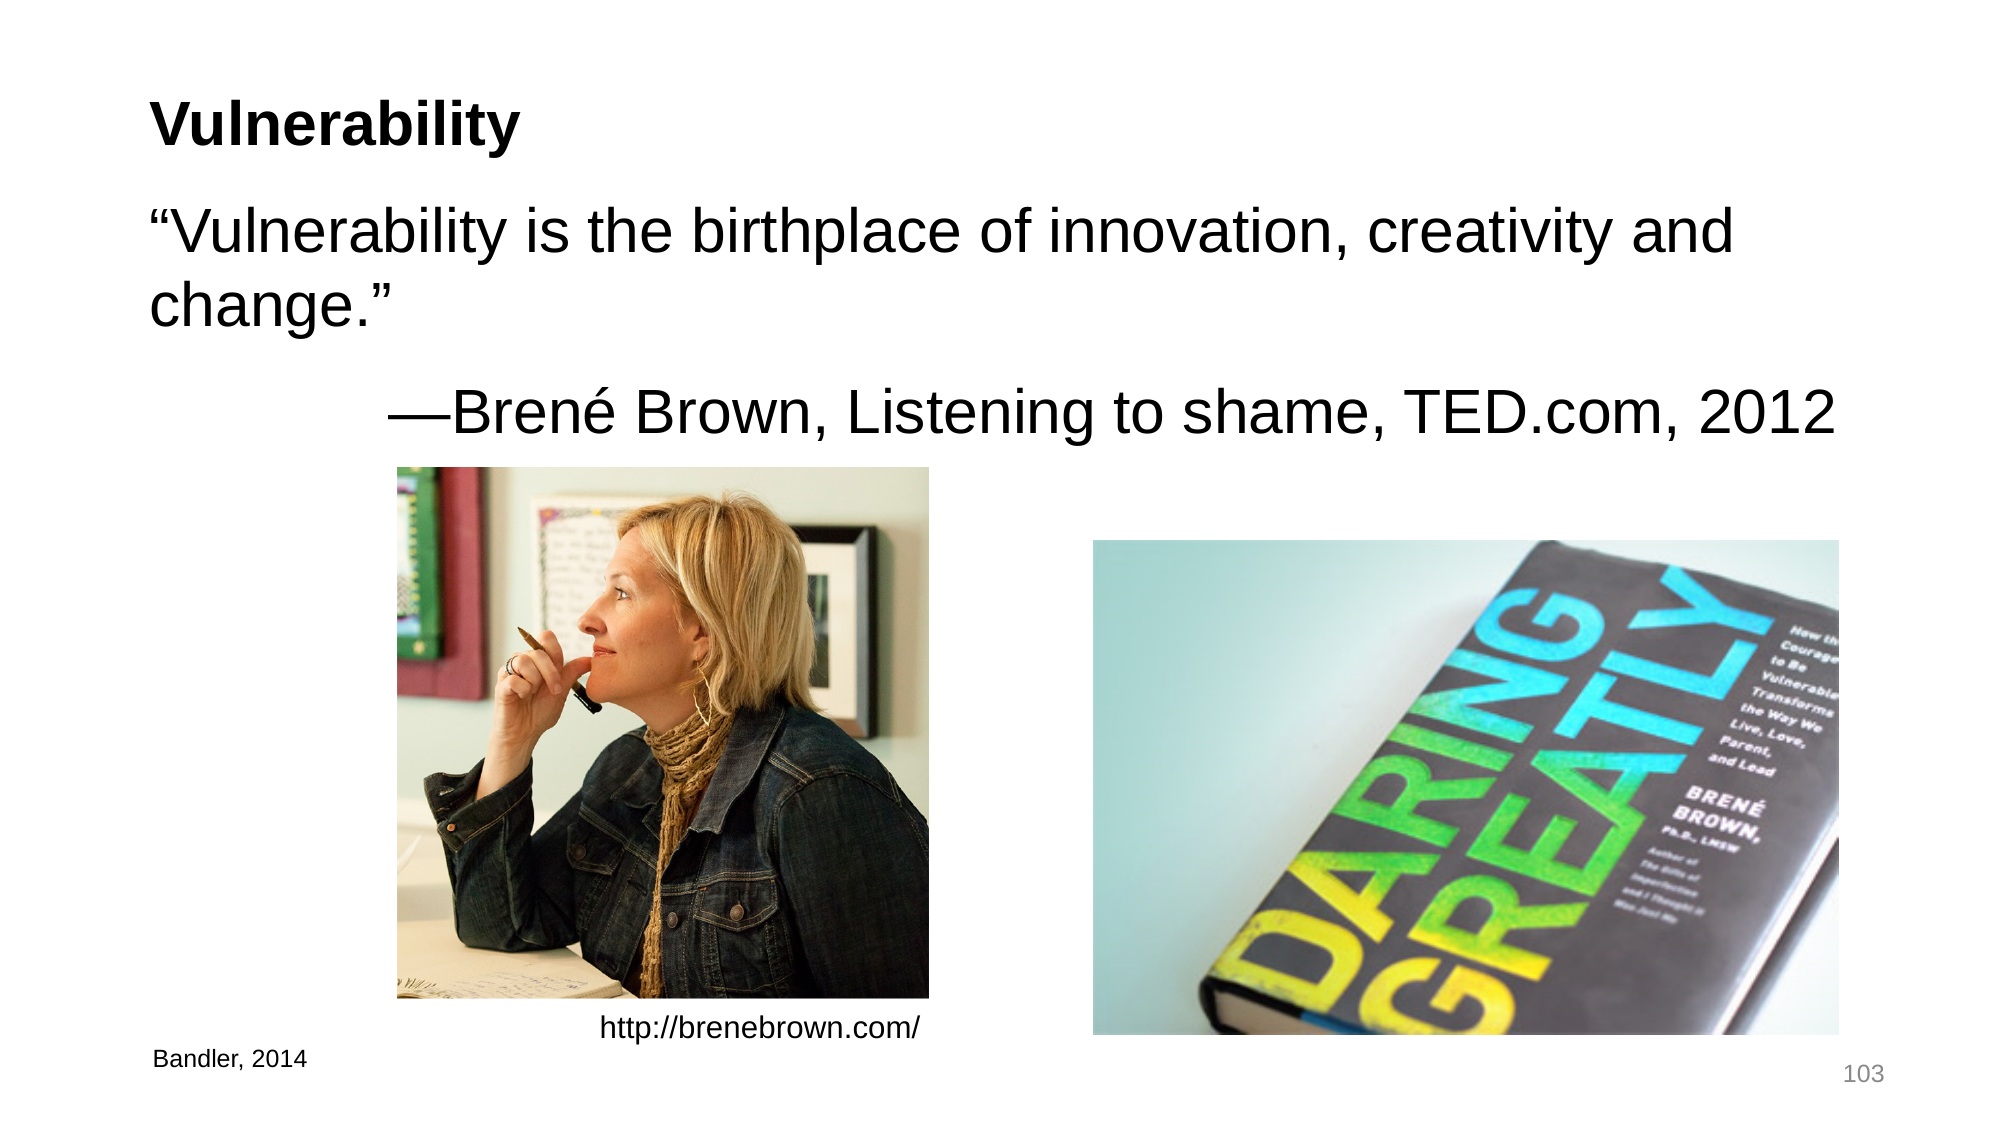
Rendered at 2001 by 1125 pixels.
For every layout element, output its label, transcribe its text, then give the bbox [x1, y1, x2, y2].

picture [397, 467, 930, 1000]
text_box Bandler, 2014 [137, 1035, 575, 1080]
picture [1093, 539, 1839, 1036]
text_box Vulnerability “Vulnerability is the birthplace of innovation, creativity and change.” —Brené Brown, Listening to shame, TED.com, 2012 http://brenebrown.com/ [149, 83, 1839, 1046]
slide_number 103 [1433, 1042, 1900, 1103]
